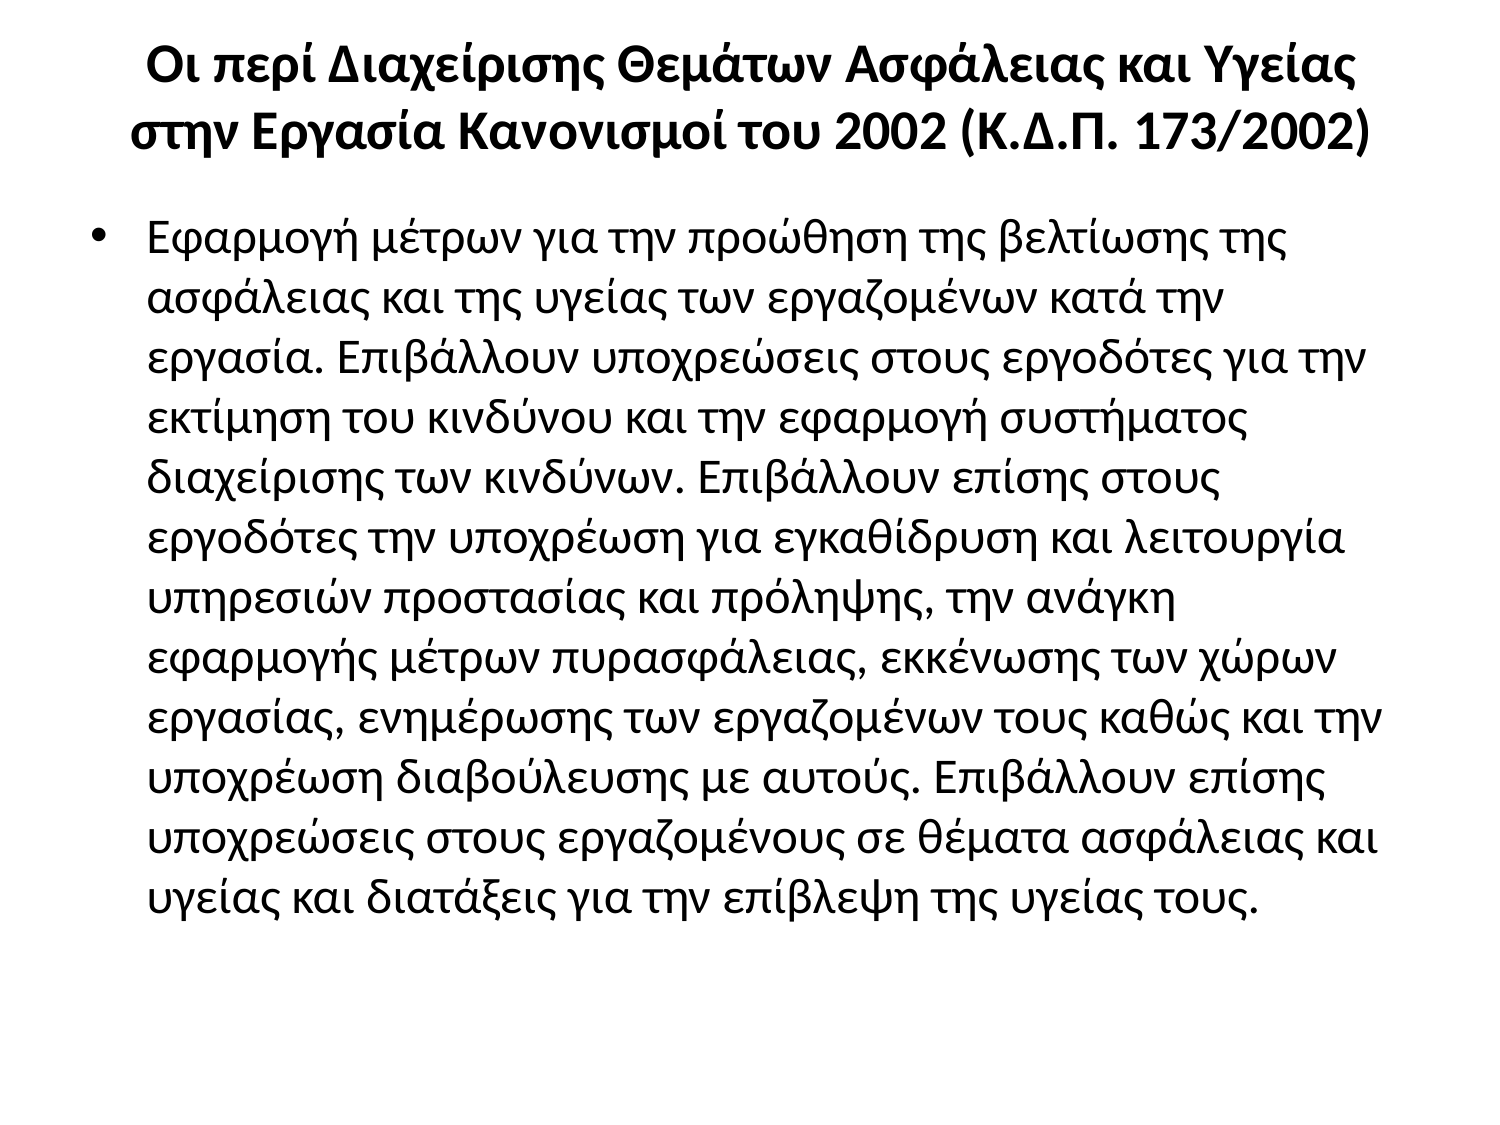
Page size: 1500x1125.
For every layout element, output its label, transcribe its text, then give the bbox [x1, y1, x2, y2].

list Εφαρμογή μέτρων για την προώθηση της βελτίωσης της ασφάλειας και της υγείας των εργαζομένων κατά την εργασία. Επιβάλλουν υποχρεώσεις στους εργοδότες για την εκτίμηση του κινδύνου και την εφαρμογή συστήματος διαχείρισης των κινδύνων. Επιβάλλουν επίσης στους εργοδότες την υποχρέωση για εγκαθίδρυση και λειτουργία υπηρεσιών προστασίας και πρόληψης, την ανάγκη εφαρμογής μέτρων πυρασφάλειας, εκκένωσης των χώρων εργασίας, ενημέρωσης των εργαζομένων τους καθώς και την υποχρέωση διαβούλευσης με αυτούς. Επιβάλλουν επίσης υποχρεώσεις στους εργαζομένους σε θέματα ασφάλειας και υγείας και διατάξεις για την επίβλεψη της υγείας τους. [75, 196, 1425, 1024]
title Οι περί Διαχείρισης Θεμάτων Ασφάλειας και Υγείας στην Εργασία Κανονισμοί του 2002 (Κ.Δ.Π. 173/2002) [76, 19, 1427, 169]
